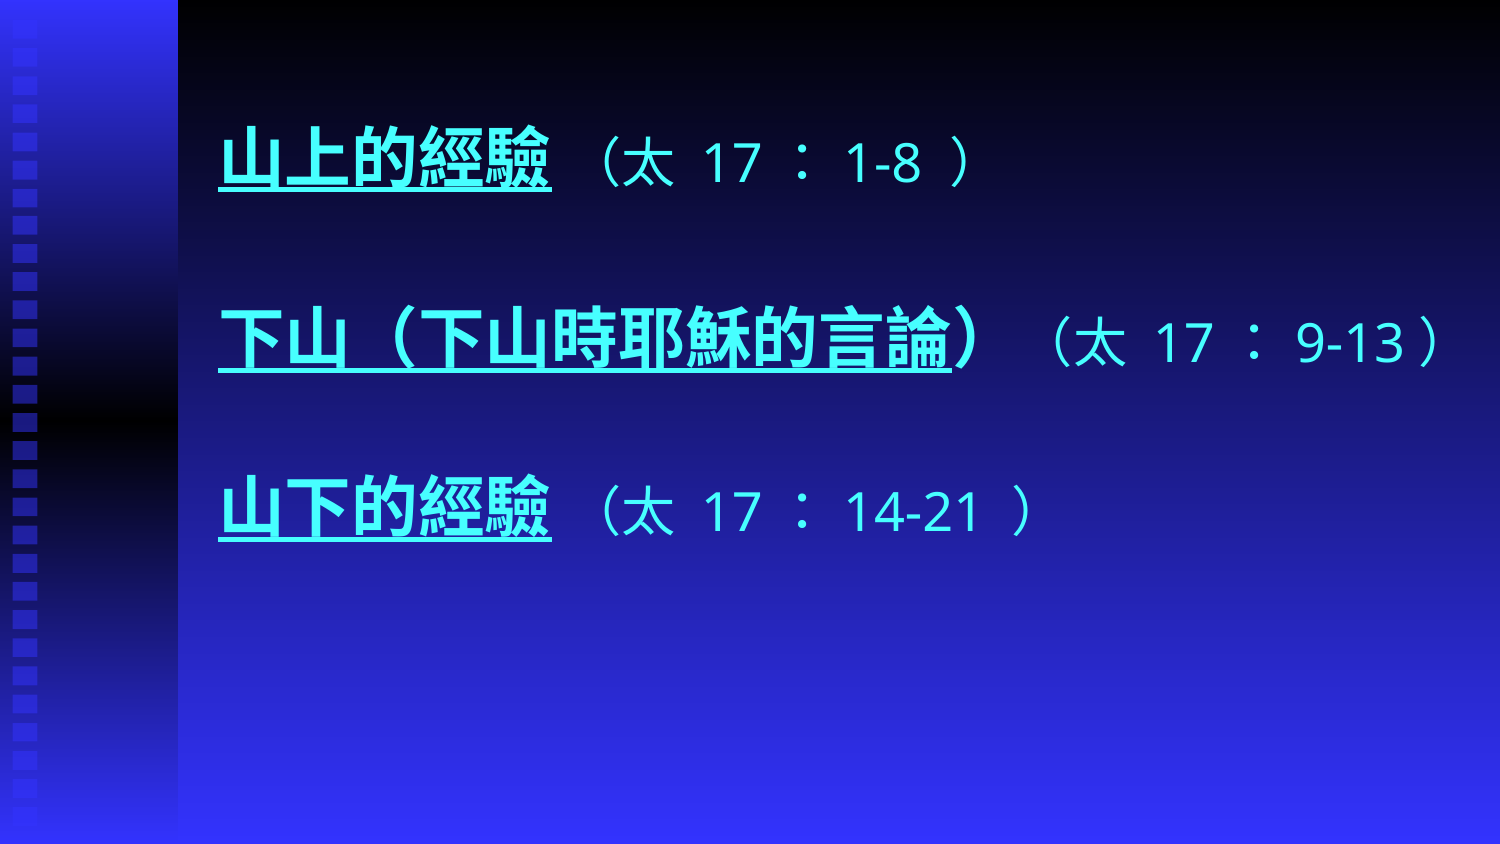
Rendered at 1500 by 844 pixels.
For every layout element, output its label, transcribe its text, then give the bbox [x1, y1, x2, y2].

list 山上的經驗 （太 17：1-8 ） 下山（下山時耶穌的言論）（太 17：9-13） 山下的經驗 （太 17：14-21 ） [52, 107, 1500, 826]
